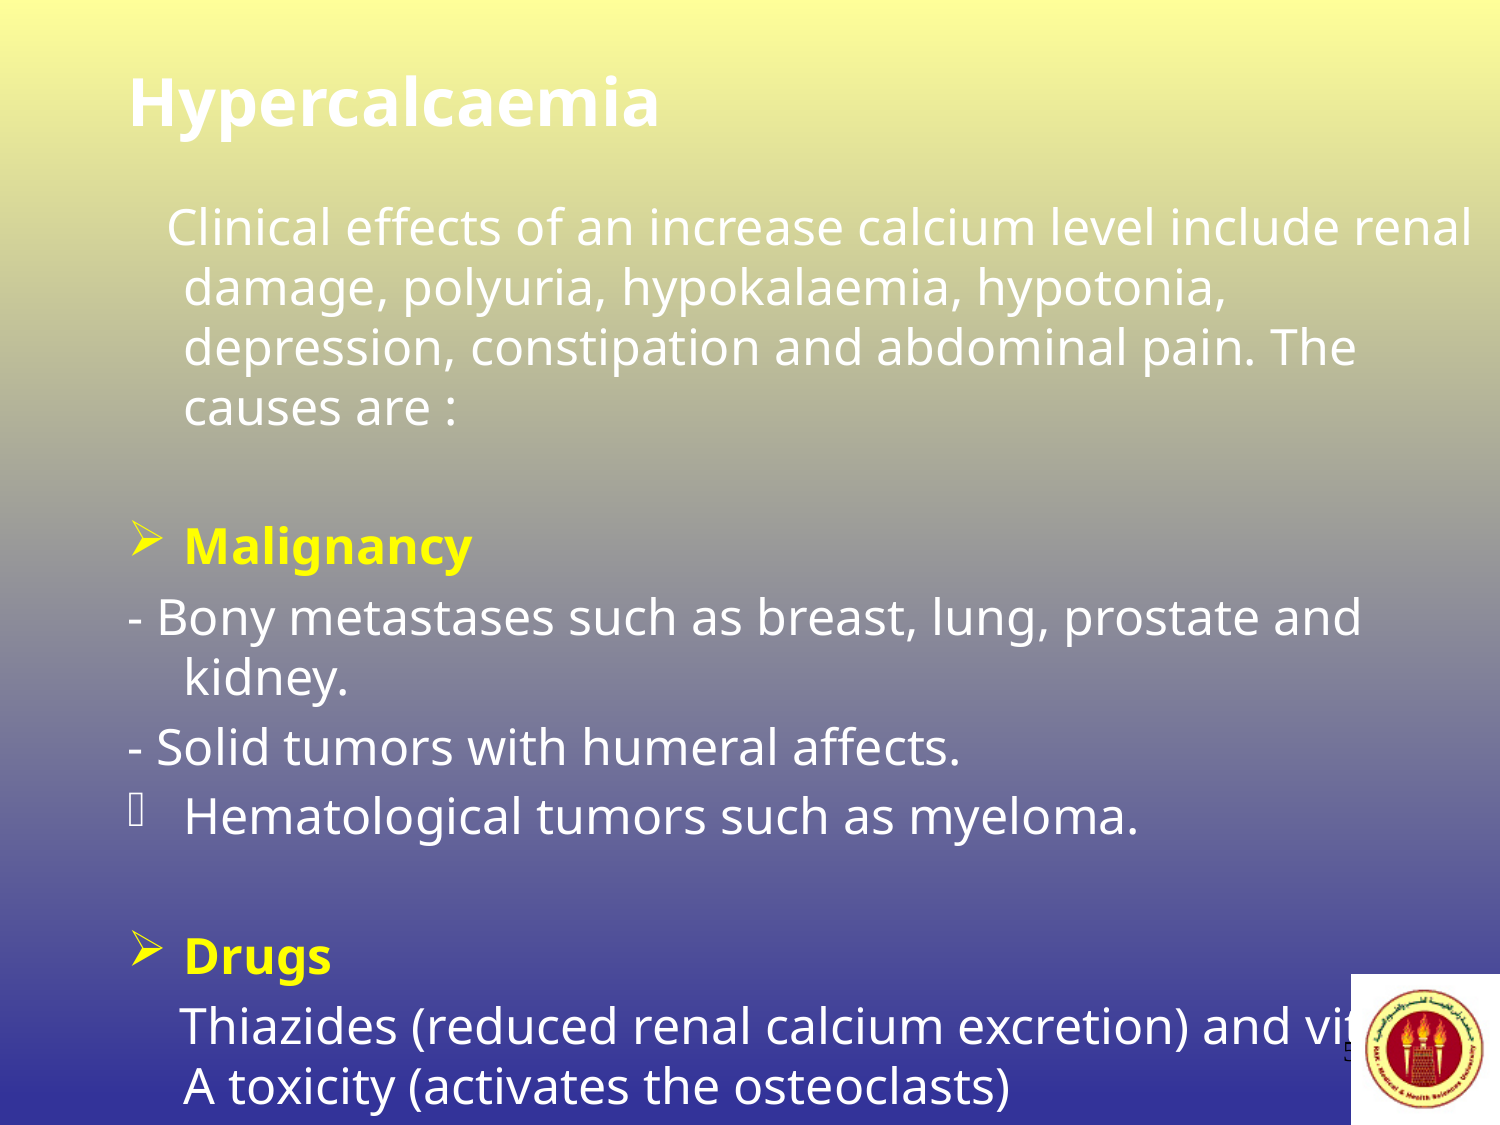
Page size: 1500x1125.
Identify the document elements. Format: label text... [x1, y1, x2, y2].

list Clinical effects of an increase calcium level include renal damage, polyuria, hypokalaemia, hypotonia, depression, constipation and abdominal pain. The causes are : Malignancy - Bony metastases such as breast, lung, prostate and kidney. - Solid tumors with humeral affects. Hematological tumors such as myeloma. Drugs Thiazides (reduced renal calcium excretion) and vitamin A toxicity (activates the osteoclasts) [112, 187, 1500, 1000]
slide_number 54 [1074, 1024, 1346, 1101]
title Hypercalcaemia [112, 37, 1388, 163]
picture [1351, 974, 1500, 1125]
